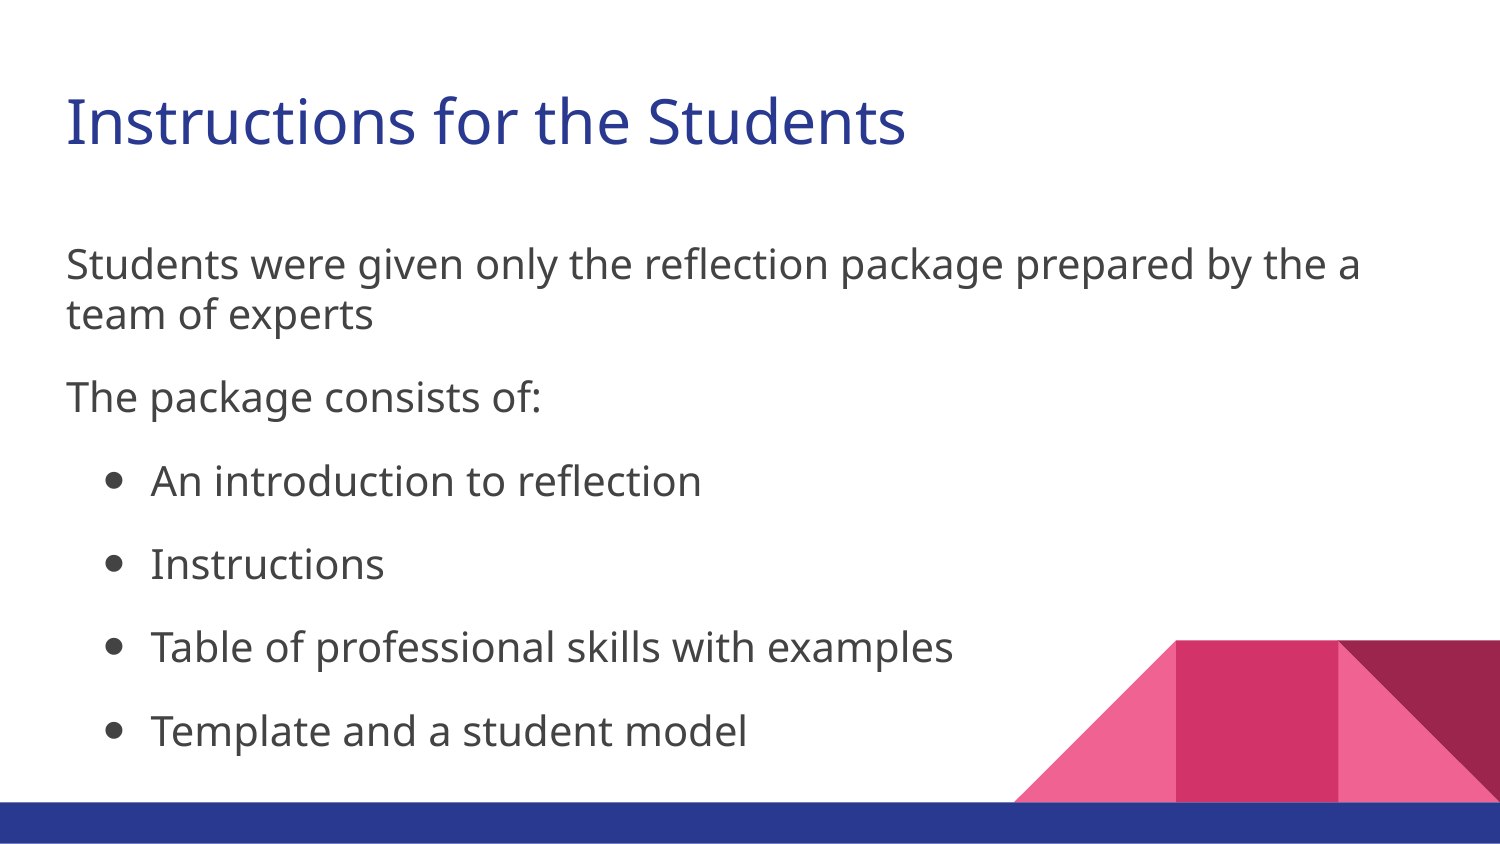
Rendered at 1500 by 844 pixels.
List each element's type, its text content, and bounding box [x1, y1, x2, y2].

list Students were given only the reflection package prepared by the a team of experts The package consists of: An introduction to reflection Instructions Table of professional skills with examples Template and a student model [51, 222, 1449, 740]
title Instructions for the Students [51, 67, 1449, 167]
